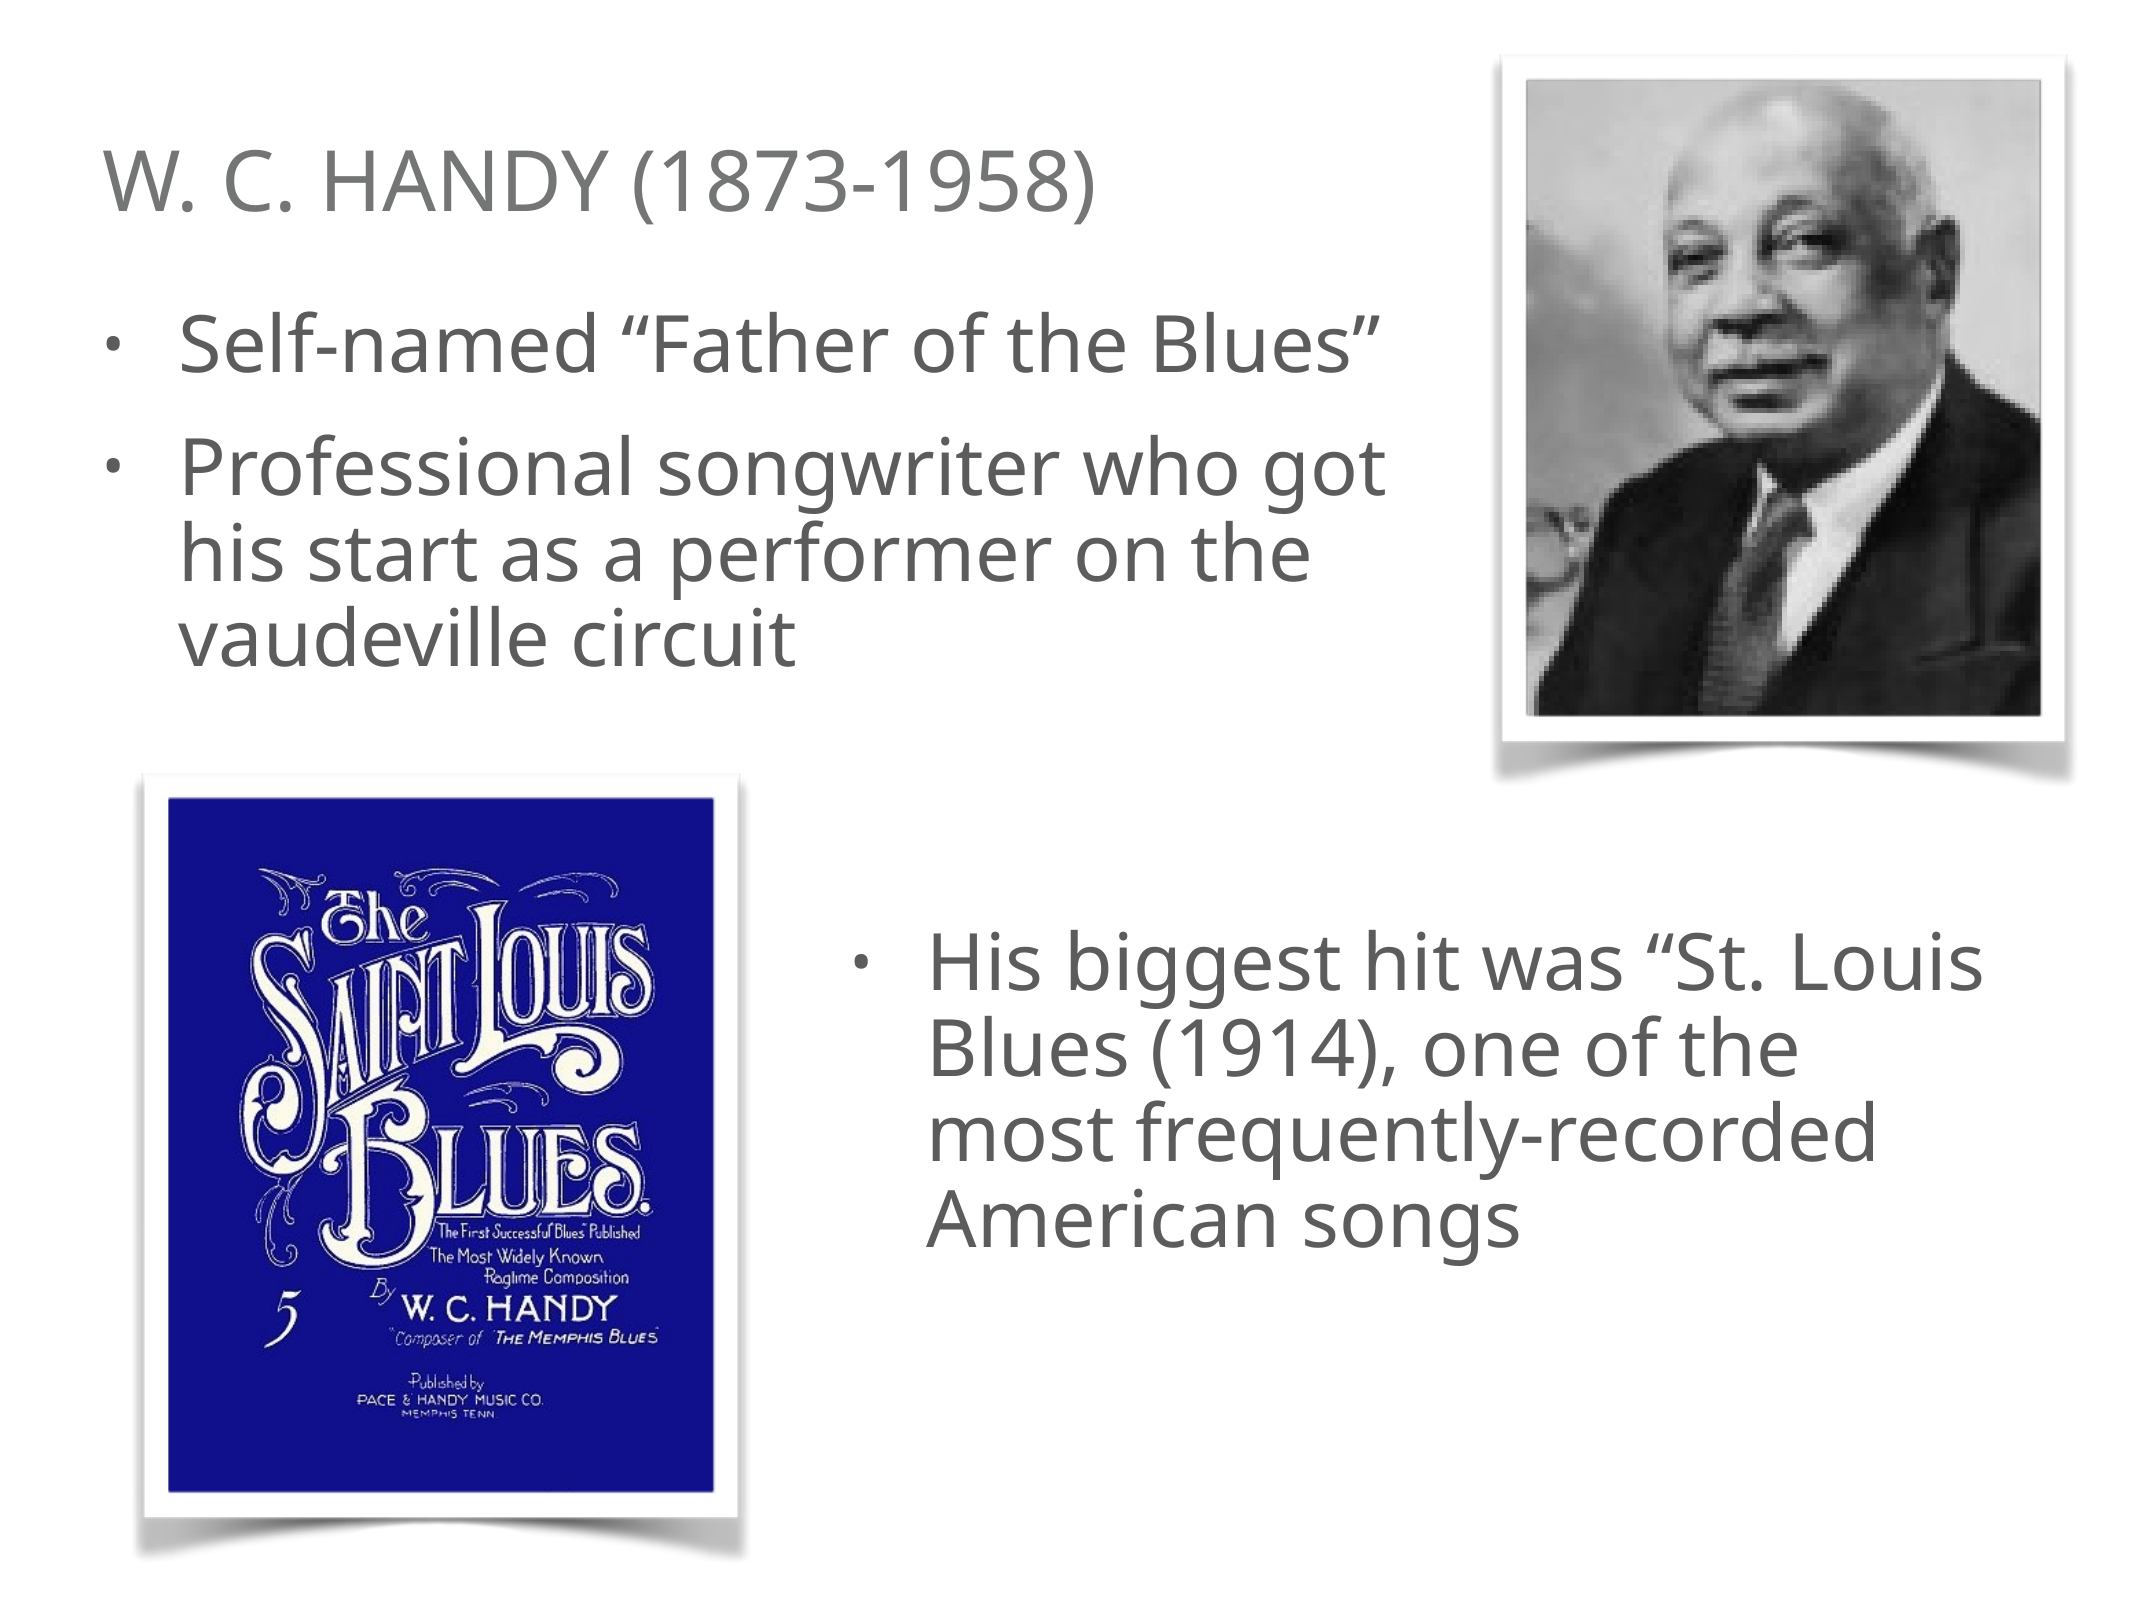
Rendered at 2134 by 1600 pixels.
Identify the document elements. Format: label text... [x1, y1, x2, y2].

title W. C. Handy (1873-1958) [93, 118, 1489, 238]
list Self-named “Father of the Blues” Professional songwriter who got his start as a performer on the vaudeville circuit [93, 295, 1475, 1482]
text_box His biggest hit was “St. Louis Blues (1914), one of the most frequently-recorded American songs [841, 913, 1996, 1273]
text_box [132, 772, 753, 1567]
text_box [1489, 54, 2081, 791]
